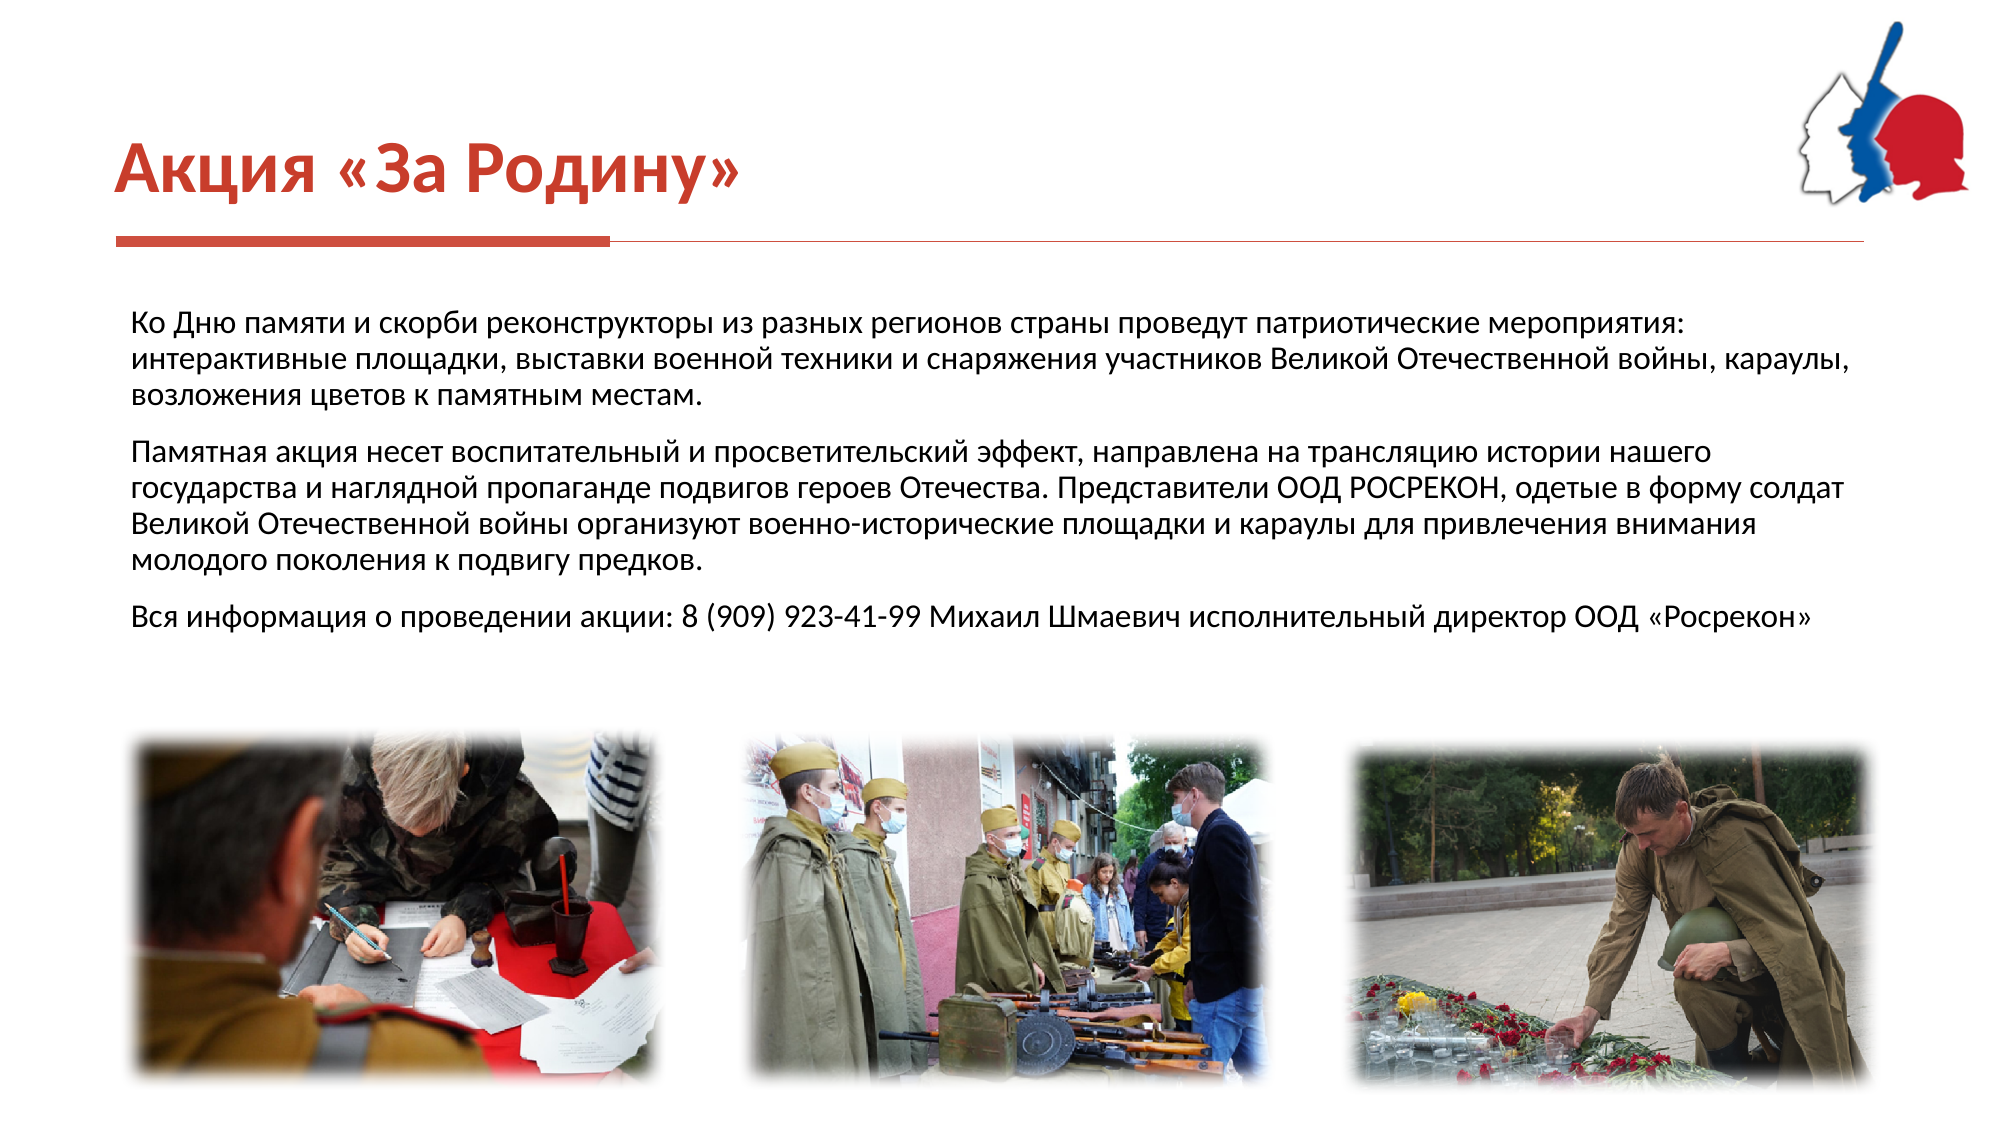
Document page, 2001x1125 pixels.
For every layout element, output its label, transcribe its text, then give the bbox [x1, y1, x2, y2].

picture [737, 730, 1277, 1091]
picture [1339, 735, 1882, 1096]
picture [1771, 0, 2000, 229]
title Акция «За Родину» [99, 59, 1323, 278]
list Ко Дню памяти и скорби реконструкторы из разных регионов страны проведут патриотические мероприятия: интерактивные площадки, выставки военной техники и снаряжения участников Великой Отечественной войны, караулы, возложения цветов к памятным местам. Памятная акция несет воспитательный и просветительский эффект, направлена на трансляцию истории нашего государства и наглядной пропаганде подвигов героев Отечества. Представители ООД РОСРЕКОН, одетые в форму солдат Великой Отечественной войны организуют военно-исторические площадки и караулы для привлечения внимания молодого поколения к подвигу предков. Вся информация о проведении акции: 8 (909) 923-41-99 Михаил Шмаевич исполнительный директор ООД «Росрекон» [115, 297, 1898, 655]
picture [119, 725, 667, 1091]
